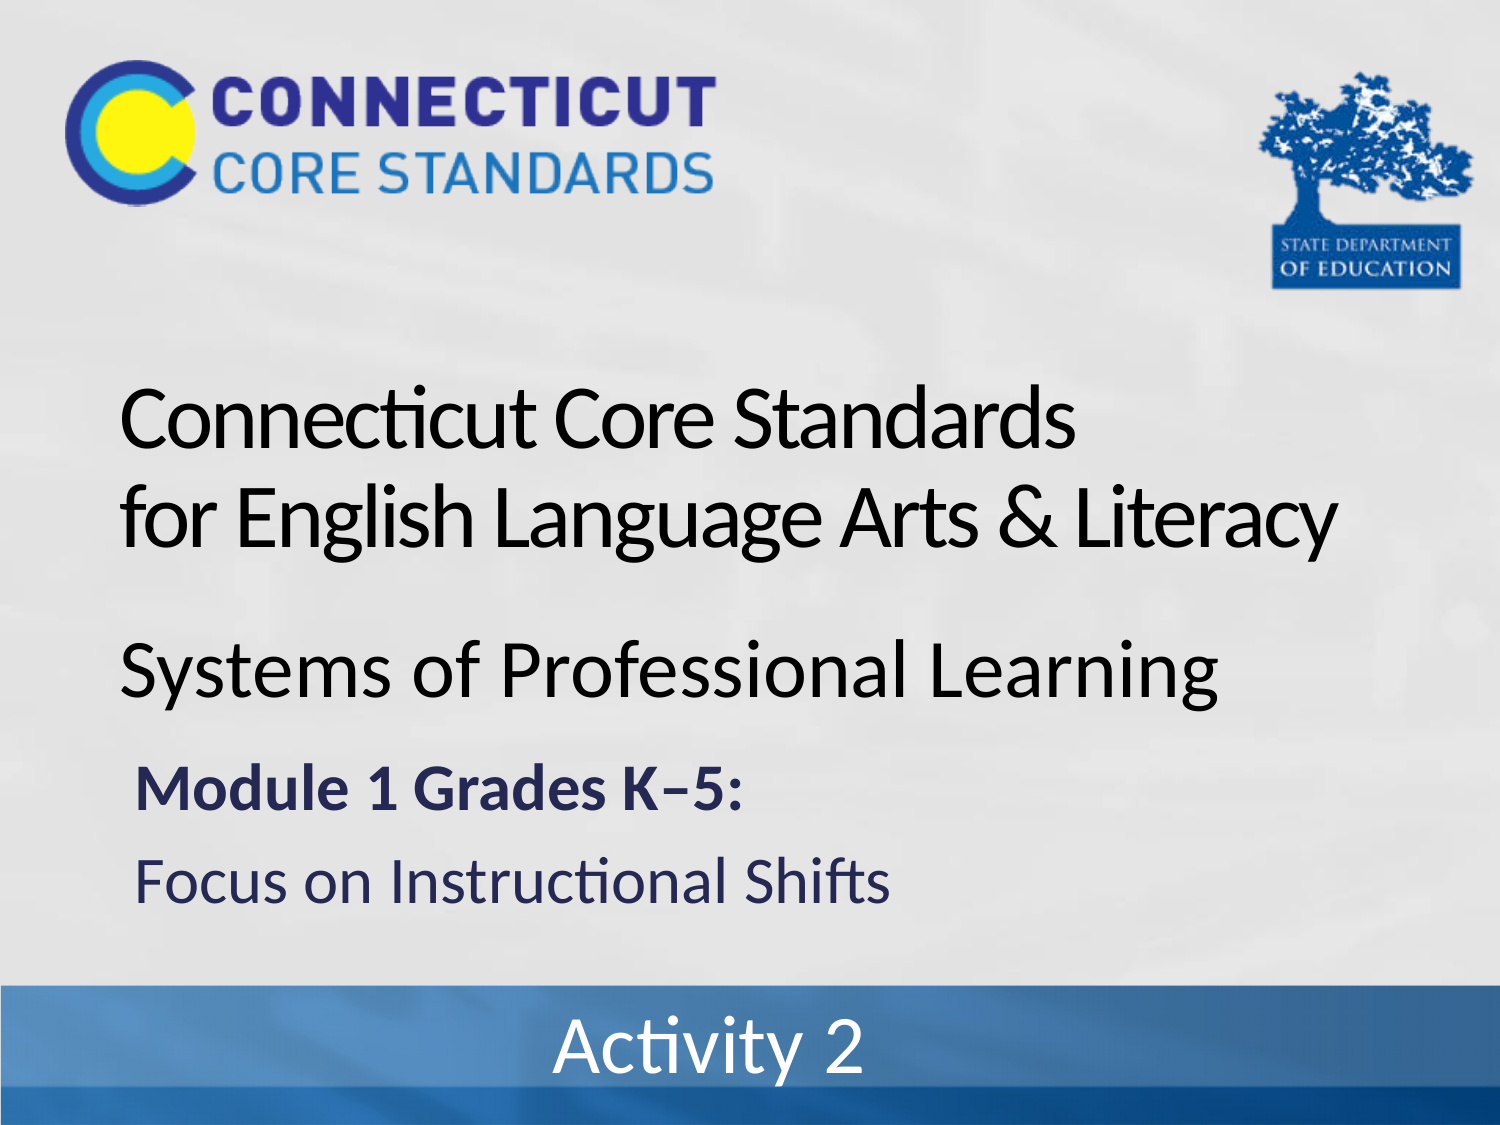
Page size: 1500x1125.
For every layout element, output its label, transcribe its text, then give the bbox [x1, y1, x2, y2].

picture [0, 0, 1500, 985]
subtitle Systems of Professional Learning [119, 625, 1380, 701]
picture [2, 986, 1500, 1125]
text_box Activity 2 [537, 982, 881, 1098]
title Connecticut Core Standards for English Language Arts & Literacy [119, 369, 1380, 620]
text_box Module 1 Grades K–5: Focus on Instructional Shifts [119, 745, 1077, 926]
